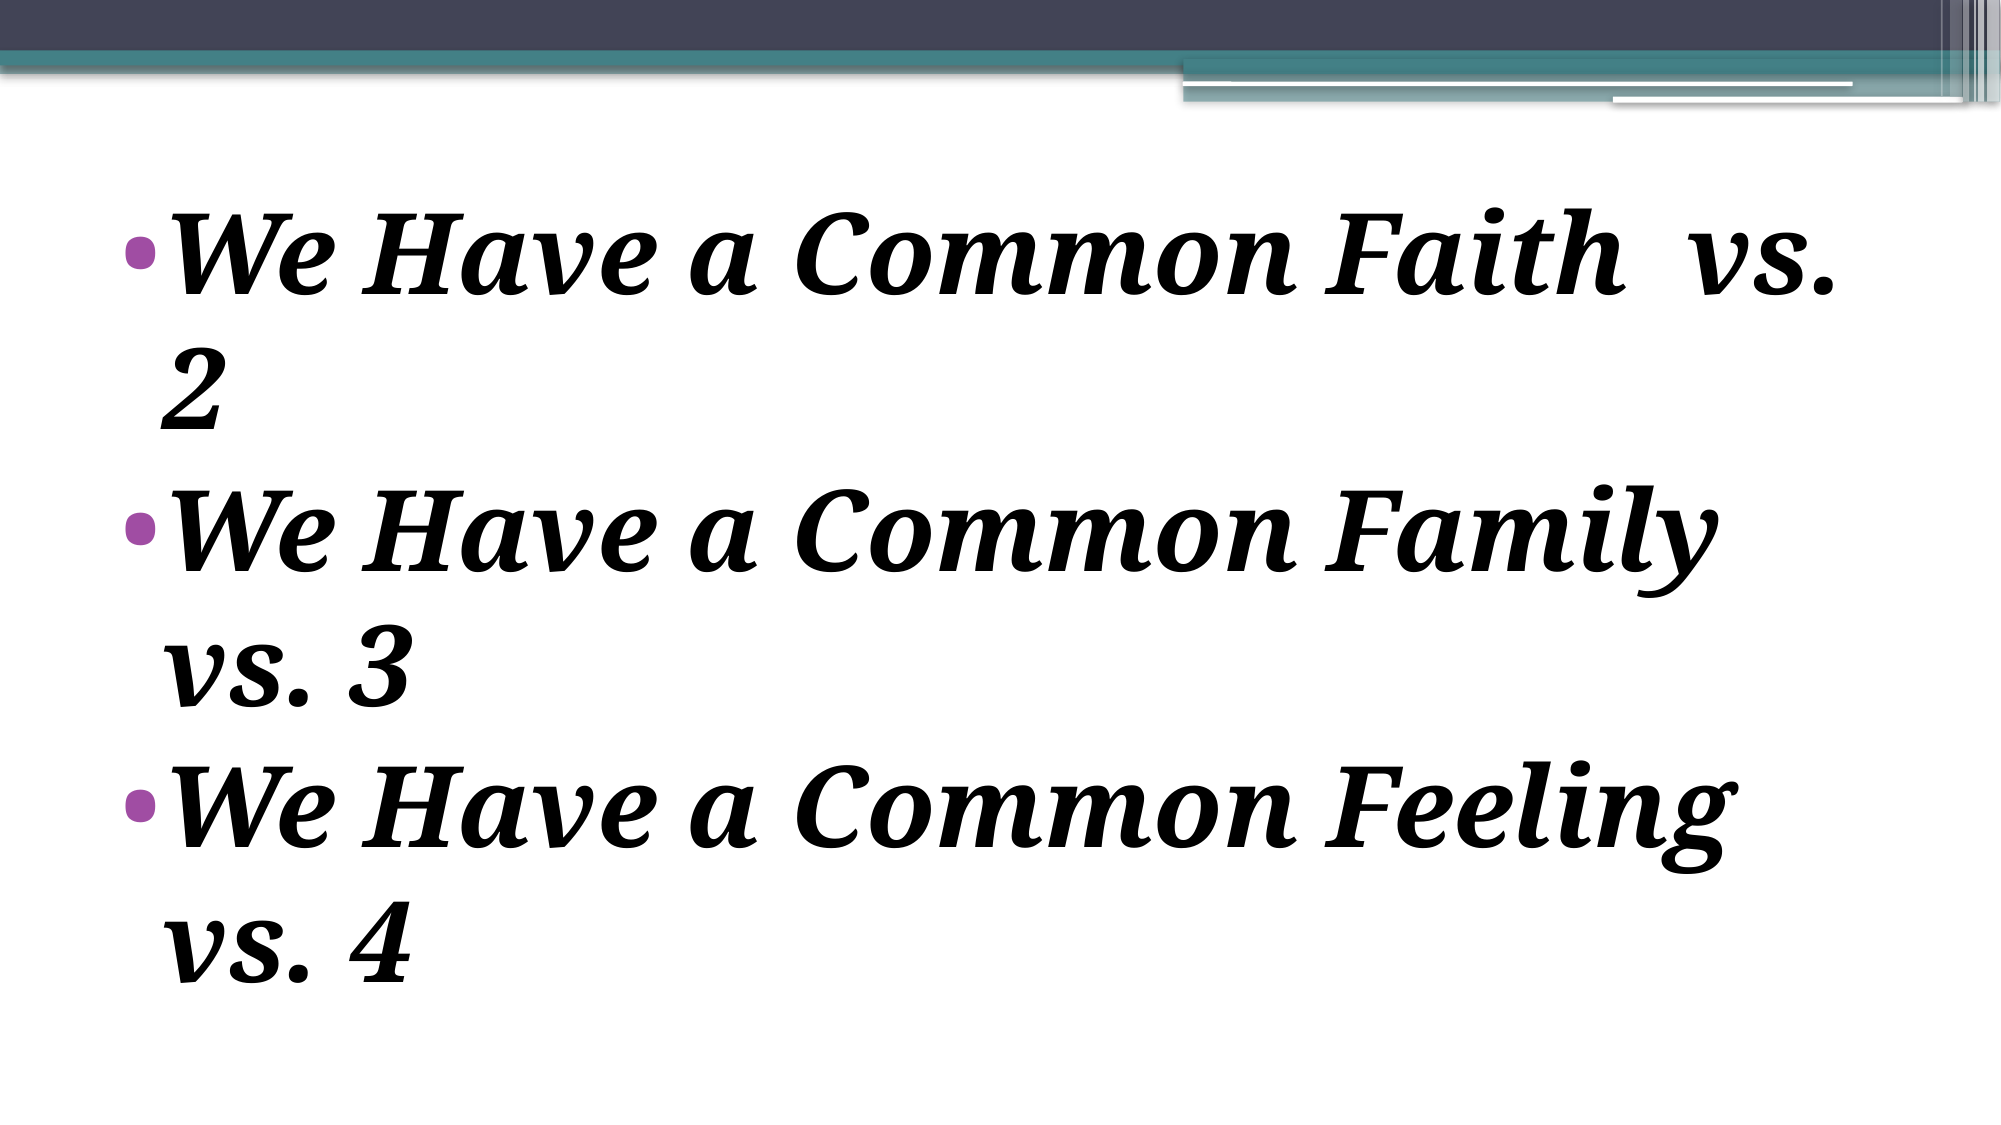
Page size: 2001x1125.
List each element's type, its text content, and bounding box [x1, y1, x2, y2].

list We Have a Common Faith vs. 2 We Have a Common Family vs. 3 We Have a Common Feeling vs. 4 [87, 174, 1913, 1063]
